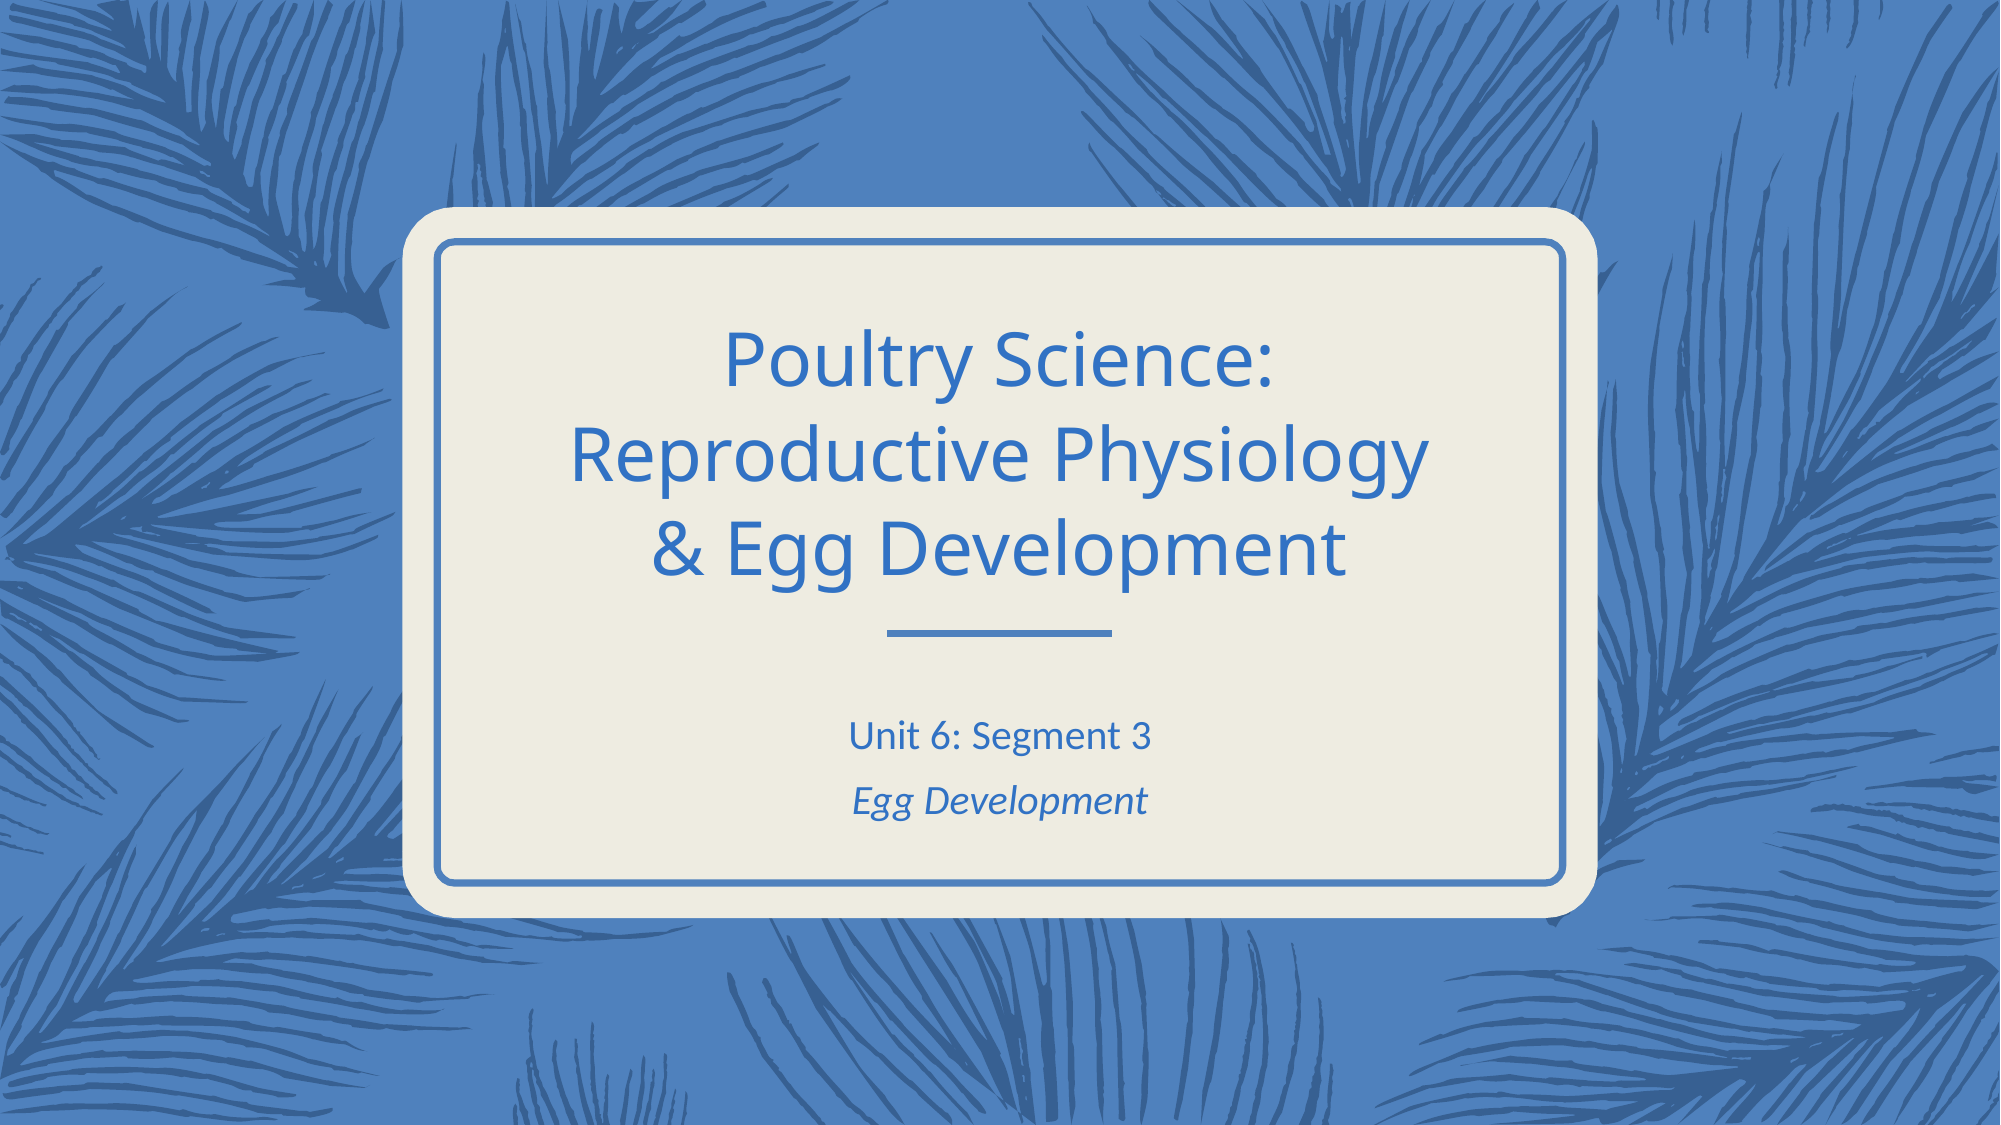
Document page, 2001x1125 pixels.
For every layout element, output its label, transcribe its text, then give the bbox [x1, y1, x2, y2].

list Unit 6: Segment 3 Egg Development [625, 685, 1375, 856]
title Poultry Science: Reproductive Physiology & Egg Development [518, 300, 1480, 603]
